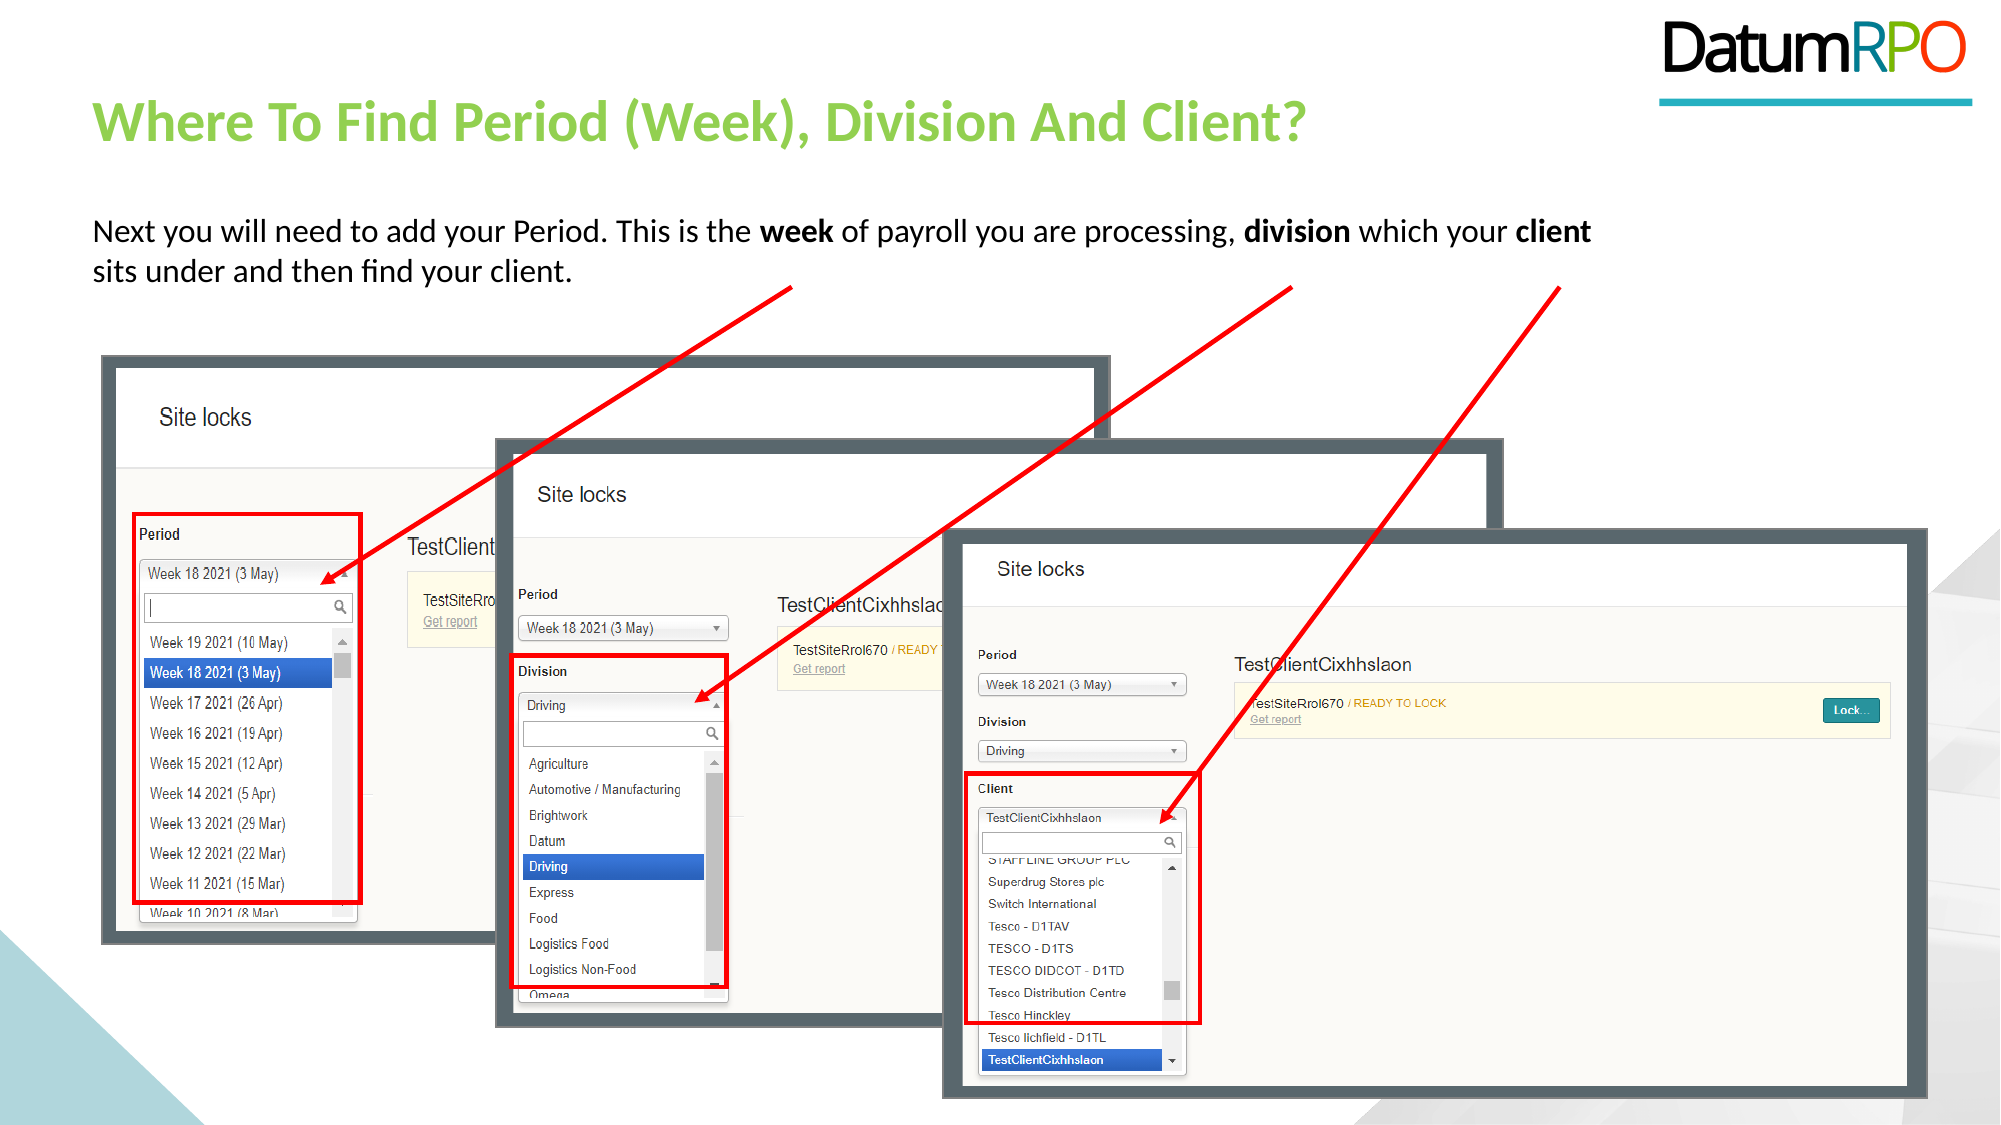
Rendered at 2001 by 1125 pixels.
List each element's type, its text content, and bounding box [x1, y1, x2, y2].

text_box [101, 355, 495, 945]
text_box [1560, 528, 1928, 1099]
text_box Next you will need to add your Period. This is the week of payroll you are processing, division which your client sits under and then find your client. [77, 201, 1640, 297]
picture [1629, 0, 2000, 100]
text_box [942, 1013, 1412, 1099]
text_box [320, 286, 694, 585]
slide_number 44 [1412, 1086, 1863, 1103]
picture [116, 368, 1907, 1086]
title Where To Find Period (Week), Division And Client? [77, 83, 1576, 163]
picture [1354, 529, 2000, 1124]
text_box [495, 931, 942, 1028]
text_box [1159, 286, 1560, 825]
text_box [694, 286, 1159, 703]
